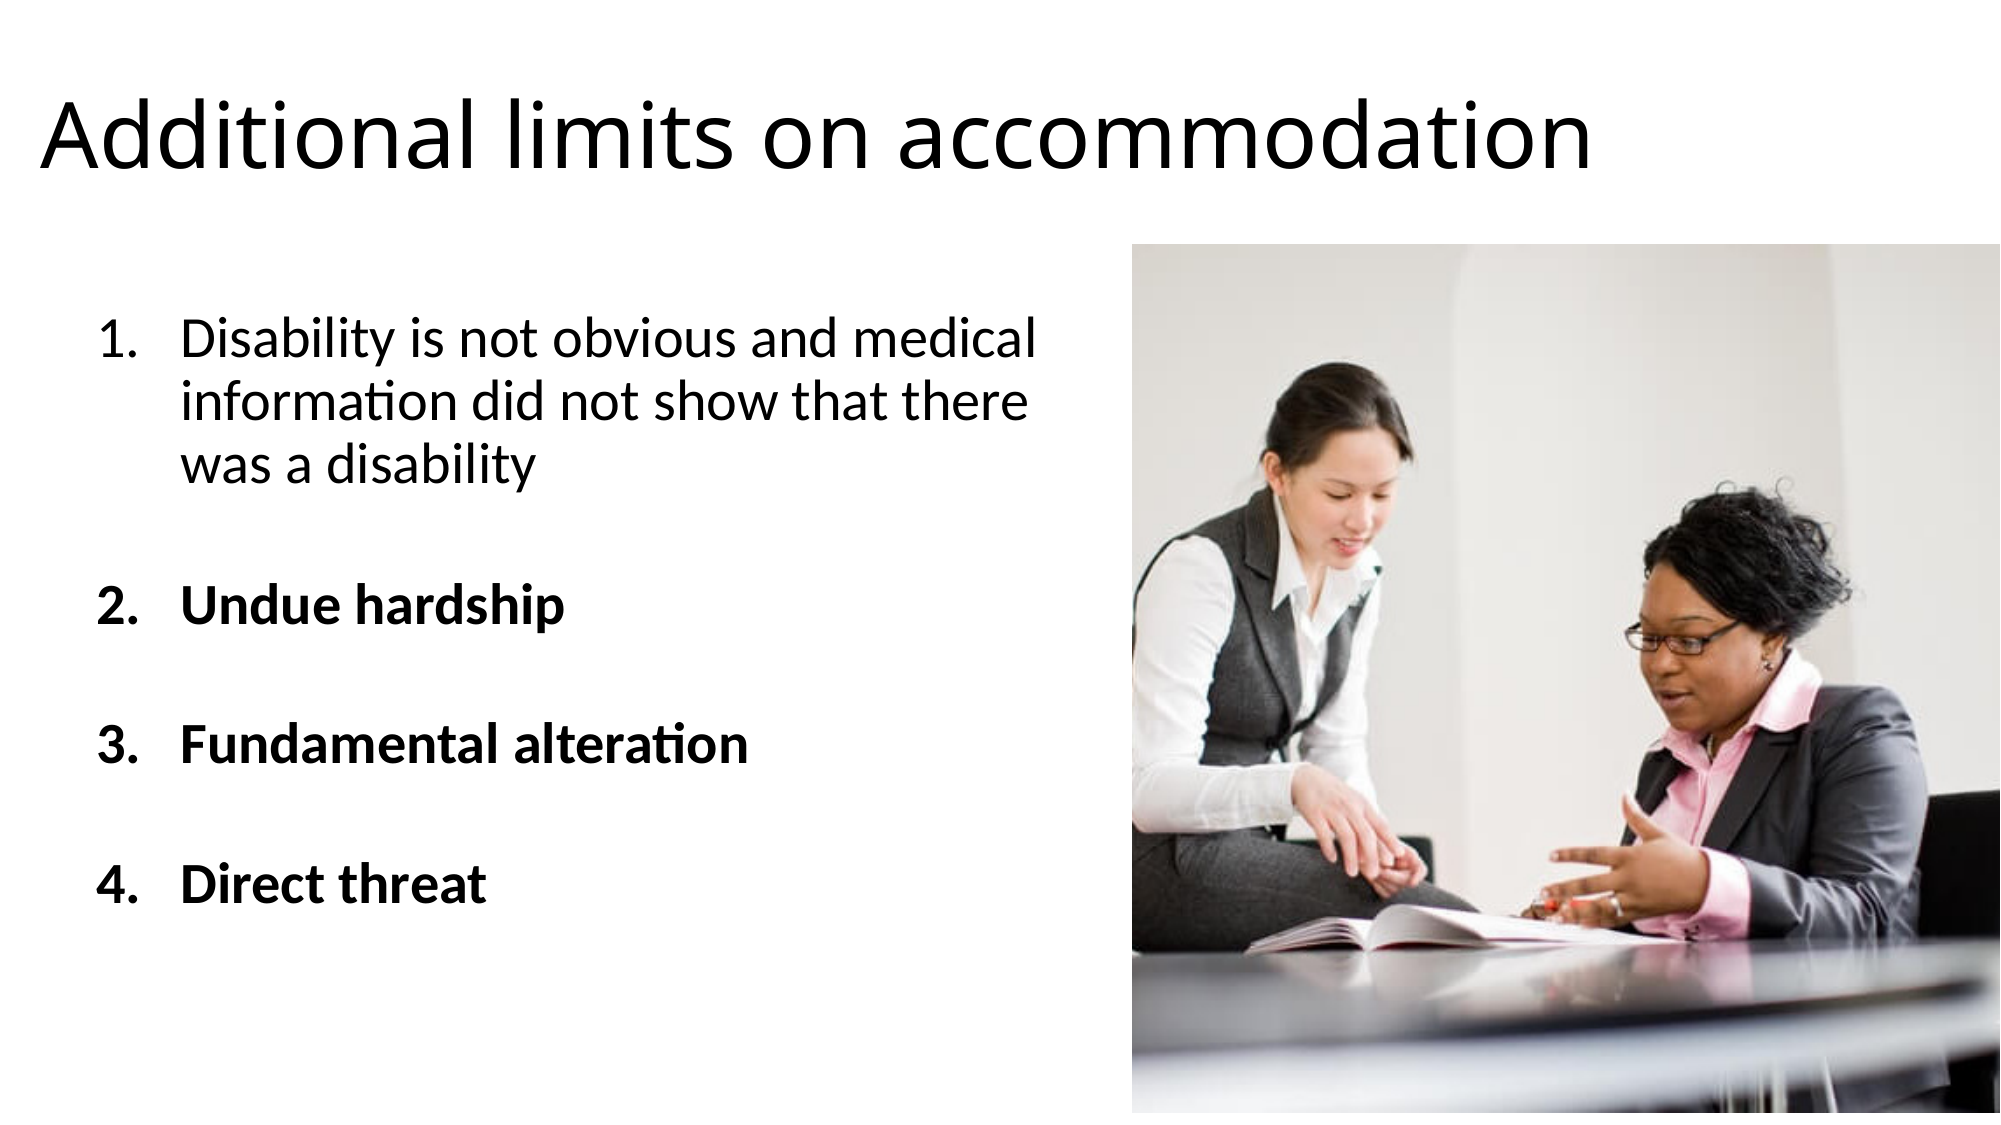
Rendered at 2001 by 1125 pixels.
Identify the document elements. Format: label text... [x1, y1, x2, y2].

title Additional limits on accommodation [25, 0, 2000, 278]
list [1132, 244, 2000, 1113]
list Disability is not obvious and medical information did not show that there was a disability Undue hardship Fundamental alteration Direct threat [81, 299, 1065, 1081]
